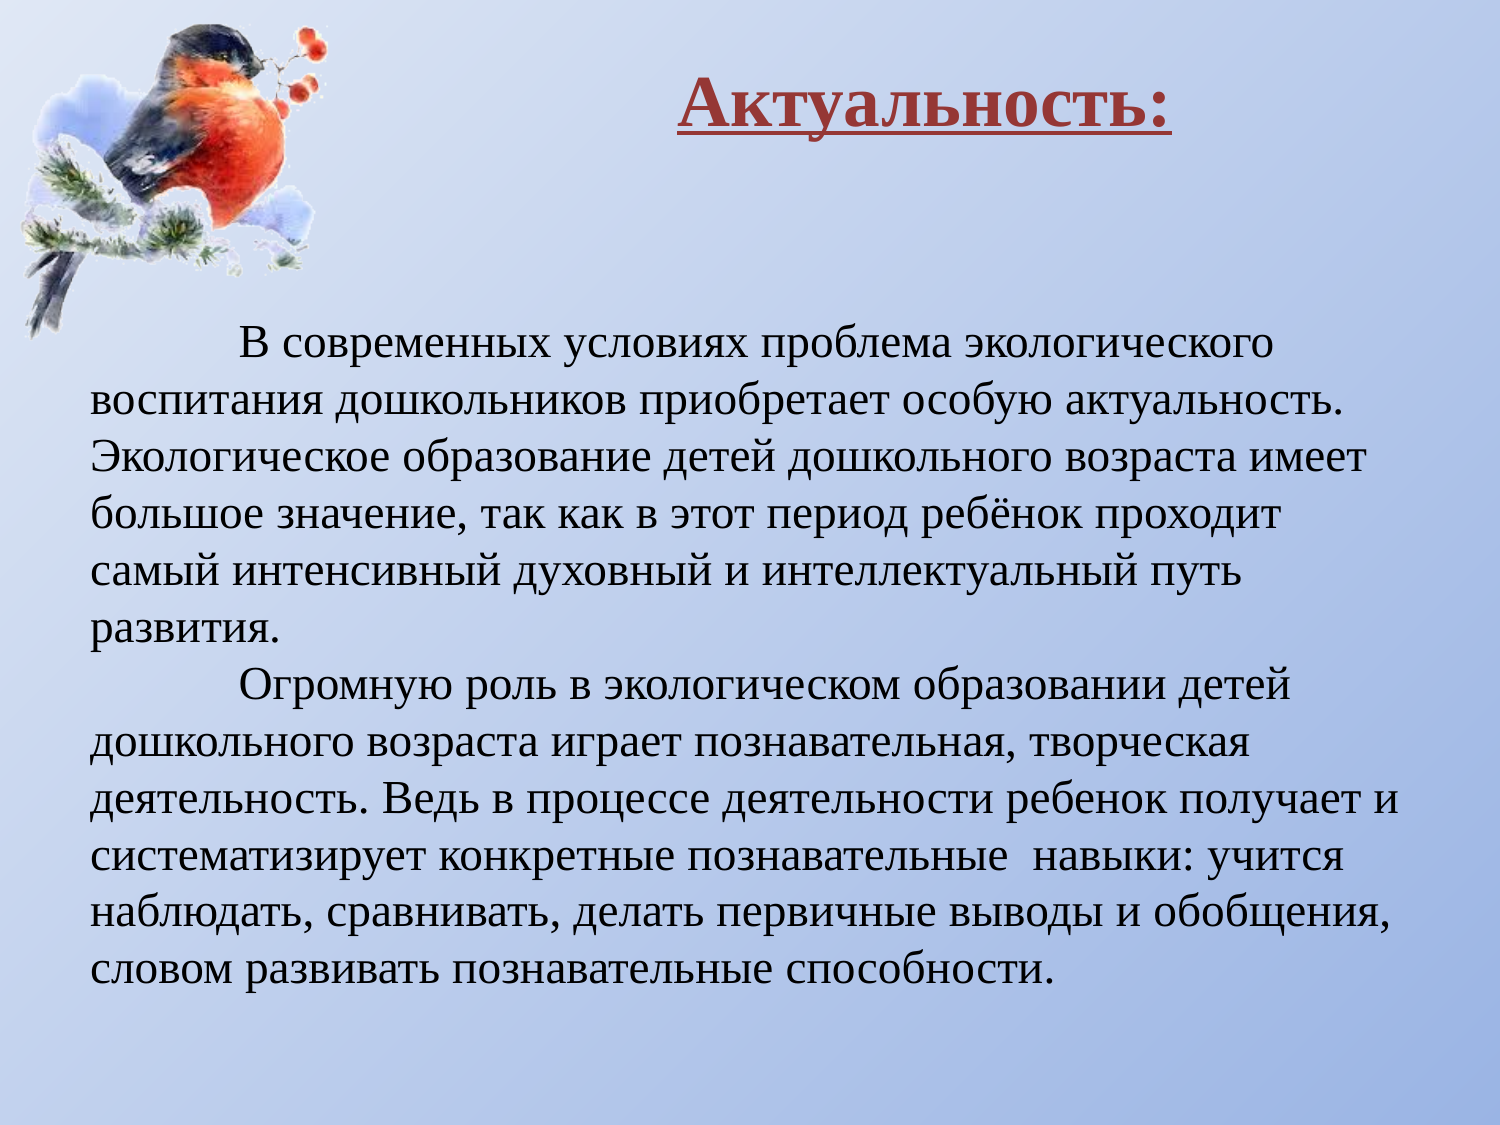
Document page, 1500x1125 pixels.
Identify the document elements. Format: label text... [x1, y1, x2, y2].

title Актуальность: [442, 45, 1425, 149]
list В современных условиях проблема экологического воспитания дошкольников приобретает особую актуальность. Экологическое образование детей дошкольного возраста имеет большое значение, так как в этот период ребёнок проходит самый интенсивный духовный и интеллектуальный путь развития. Огромную роль в экологическом образовании детей дошкольного возраста играет познавательная, творческая деятельность. Ведь в процессе деятельности ребенок получает и систематизирует конкретные познавательные навыки: учится наблюдать, сравнивать, делать первичные выводы и обобщения, словом развивать познавательные способности. [75, 302, 1425, 1005]
picture [0, 0, 355, 355]
